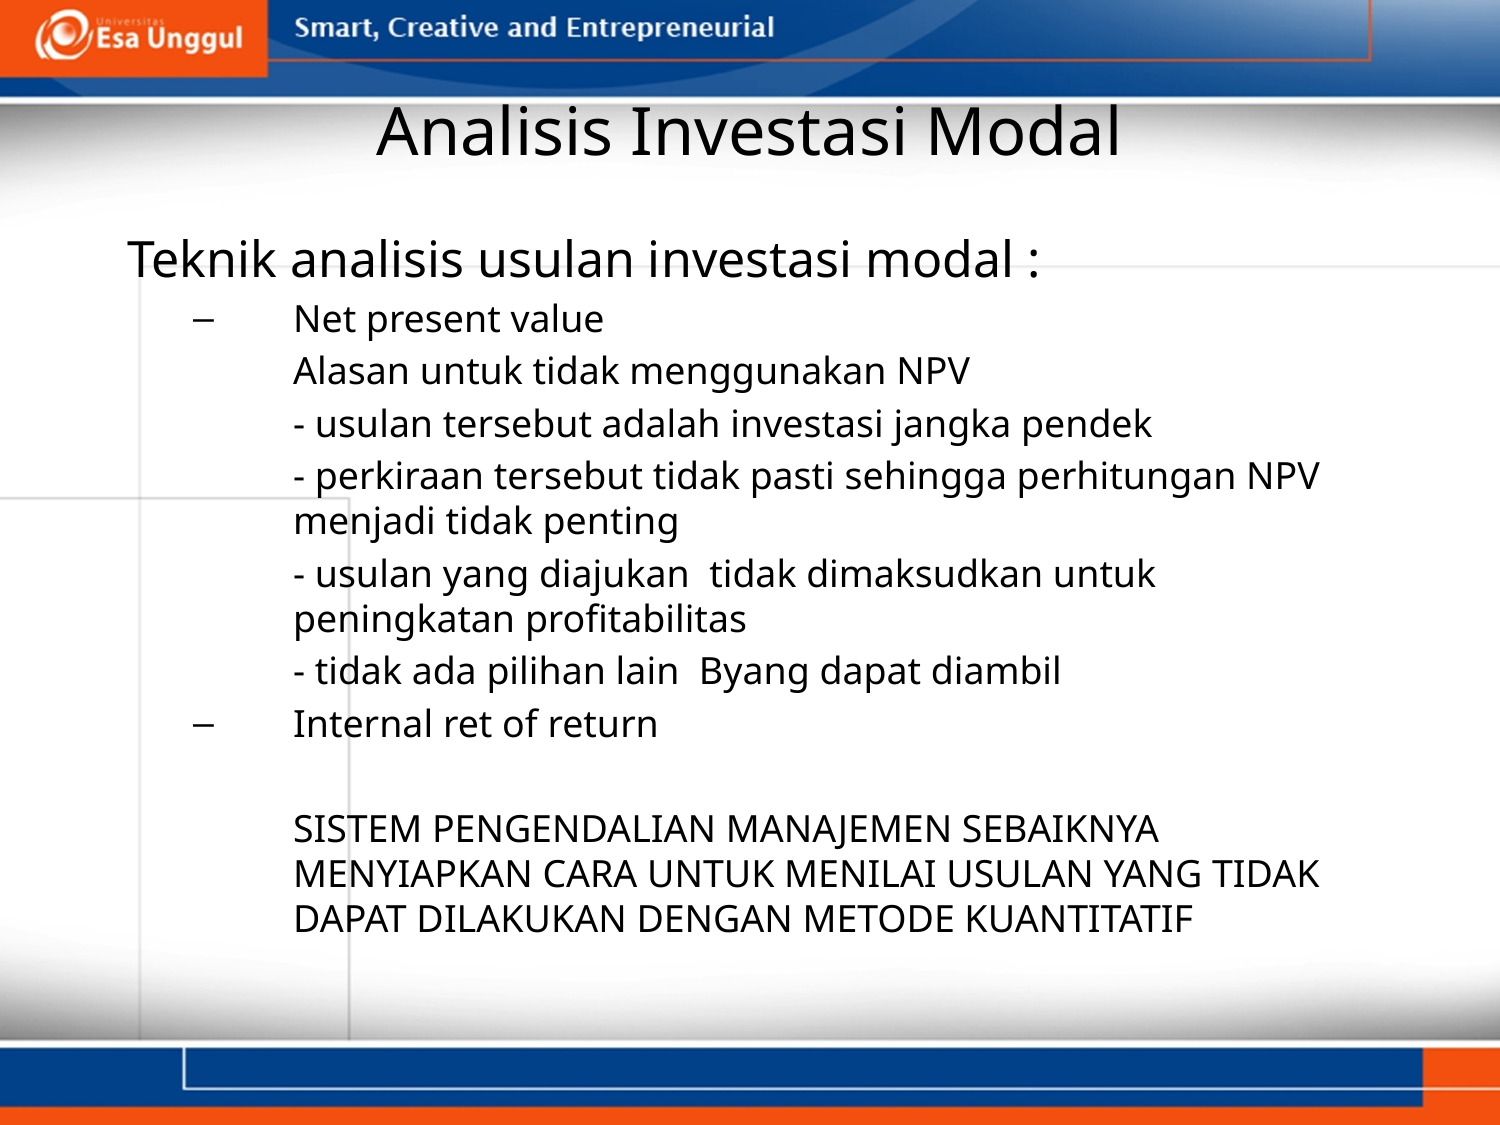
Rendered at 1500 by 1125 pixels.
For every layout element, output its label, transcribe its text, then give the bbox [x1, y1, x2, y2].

list Teknik analisis usulan investasi modal : Net present value Alasan untuk tidak menggunakan NPV - usulan tersebut adalah investasi jangka pendek - perkiraan tersebut tidak pasti sehingga perhitungan NPV menjadi tidak penting - usulan yang diajukan tidak dimaksudkan untuk peningkatan profitabilitas - tidak ada pilihan lain Byang dapat diambil Internal ret of return SISTEM PENGENDALIAN MANAJEMEN SEBAIKNYA MENYIAPKAN CARA UNTUK MENILAI USULAN YANG TIDAK DAPAT DILAKUKAN DENGAN METODE KUANTITATIF [112, 220, 1388, 1000]
title Analisis Investasi Modal [112, 49, 1388, 209]
picture [0, 0, 1500, 1125]
